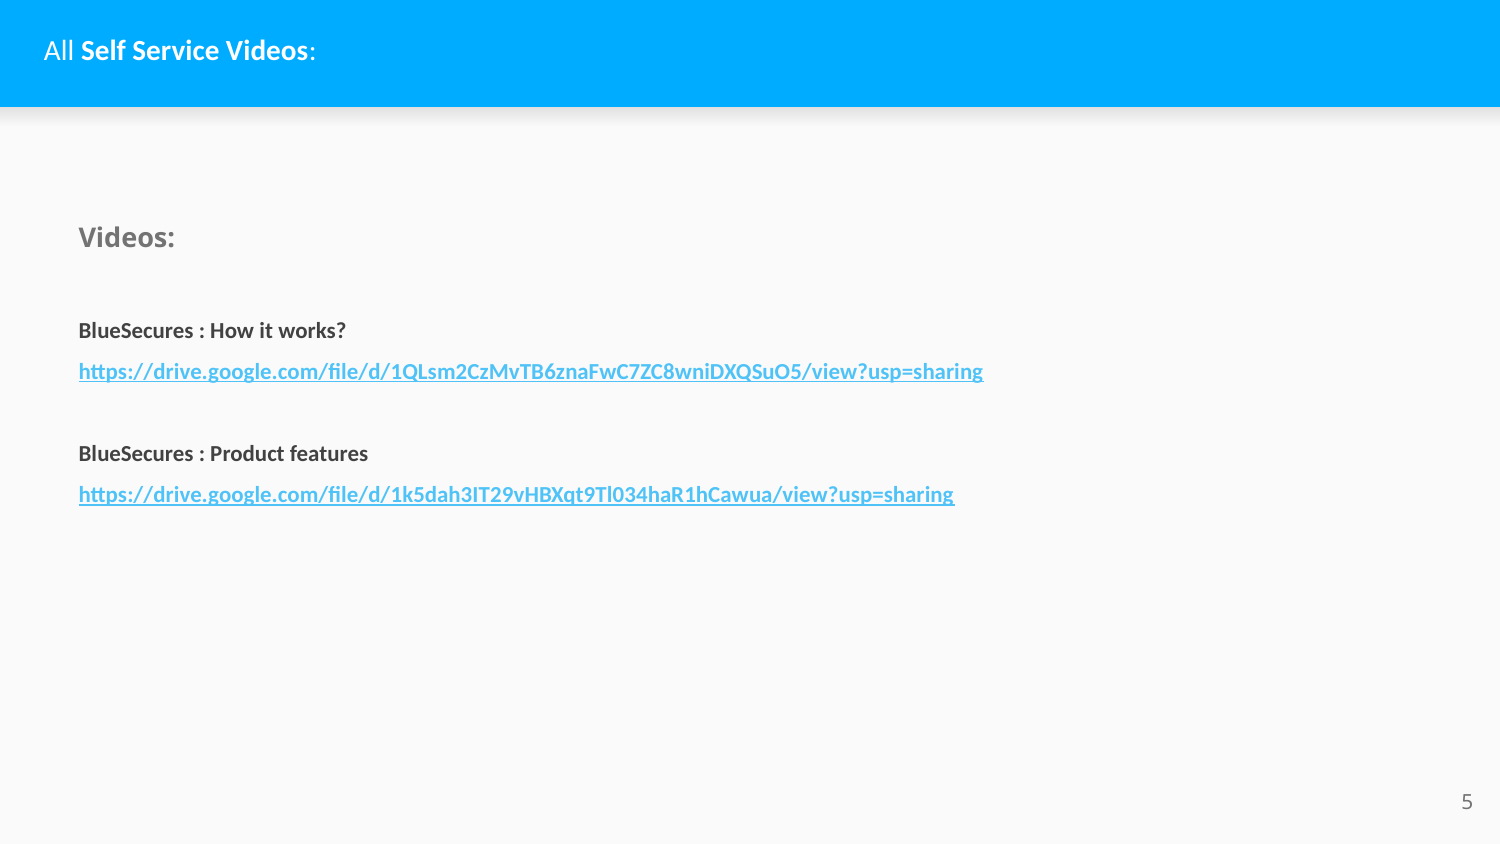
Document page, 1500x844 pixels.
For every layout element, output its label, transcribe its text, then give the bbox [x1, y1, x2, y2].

text_box All Self Service Videos: [29, 16, 779, 82]
slide_number ‹#› [1398, 770, 1489, 835]
text_box Videos: BlueSecures : How it works? https://drive.google.com/file/d/1QLsm2CzMvTB6znaFwC7ZC8wniDXQSuO5/view?usp=sharing BlueSecures : Product features https://drive.google.com/file/d/1k5dah3IT29vHBXqt9Tl034haR1hCawua/view?usp=sharing [63, 189, 1442, 564]
